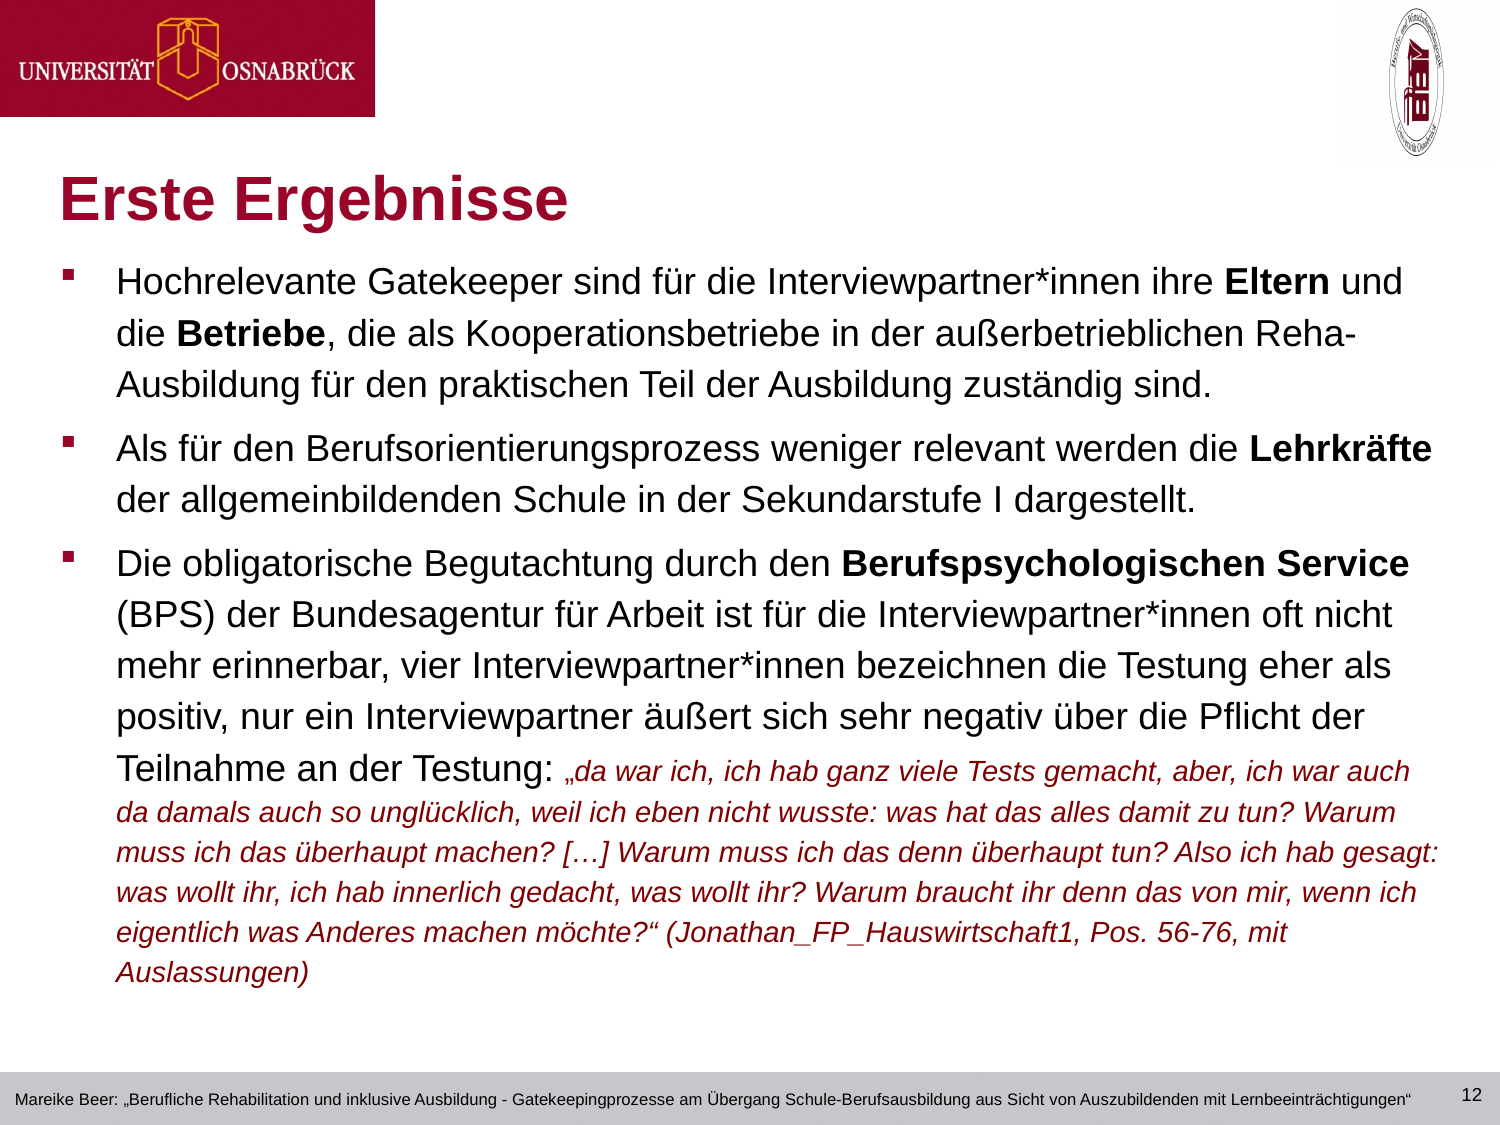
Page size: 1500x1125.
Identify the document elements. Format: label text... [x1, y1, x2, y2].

text_box Mareike Beer: „Berufliche Rehabilitation und inklusive Ausbildung - Gatekeepingprozesse am Übergang Schule-Berufsausbildung aus Sicht von Auszubildenden mit Lernbeeinträchtigungen“ [0, 1081, 1482, 1116]
picture [1335, 1, 1498, 163]
list Hochrelevante Gatekeeper sind für die Interviewpartner*innen ihre Eltern und die Betriebe, die als Kooperationsbetriebe in der außerbetrieblichen Reha-Ausbildung für den praktischen Teil der Ausbildung zuständig sind. Als für den Berufsorientierungsprozess weniger relevant werden die Lehrkräfte der allgemeinbildenden Schule in der Sekundarstufe I dargestellt. Die obligatorische Begutachtung durch den Berufspsychologischen Service (BPS) der Bundesagentur für Arbeit ist für die Interviewpartner*innen oft nicht mehr erinnerbar, vier Interviewpartner*innen bezeichnen die Testung eher als positiv, nur ein Interviewpartner äußert sich sehr negativ über die Pflicht der Teilnahme an der Testung: „da war ich, ich hab ganz viele Tests gemacht, aber, ich war auch da damals auch so unglücklich, weil ich eben nicht wusste: was hat das alles damit zu tun? Warum muss ich das überhaupt machen? […] Warum muss ich das denn überhaupt tun? Also ich hab gesagt: was wollt ihr, ich hab innerlich gedacht, was wollt ihr? Warum braucht ihr denn das von mir, wenn ich eigentlich was Anderes machen möchte?“ (Jonathan_FP_Hauswirtschaft1, Pos. 56-76, mit Auslassungen) [59, 251, 1448, 1029]
picture [0, 1072, 1500, 1125]
text_box Erste Ergebnisse [59, 158, 1359, 284]
picture [0, 0, 376, 117]
